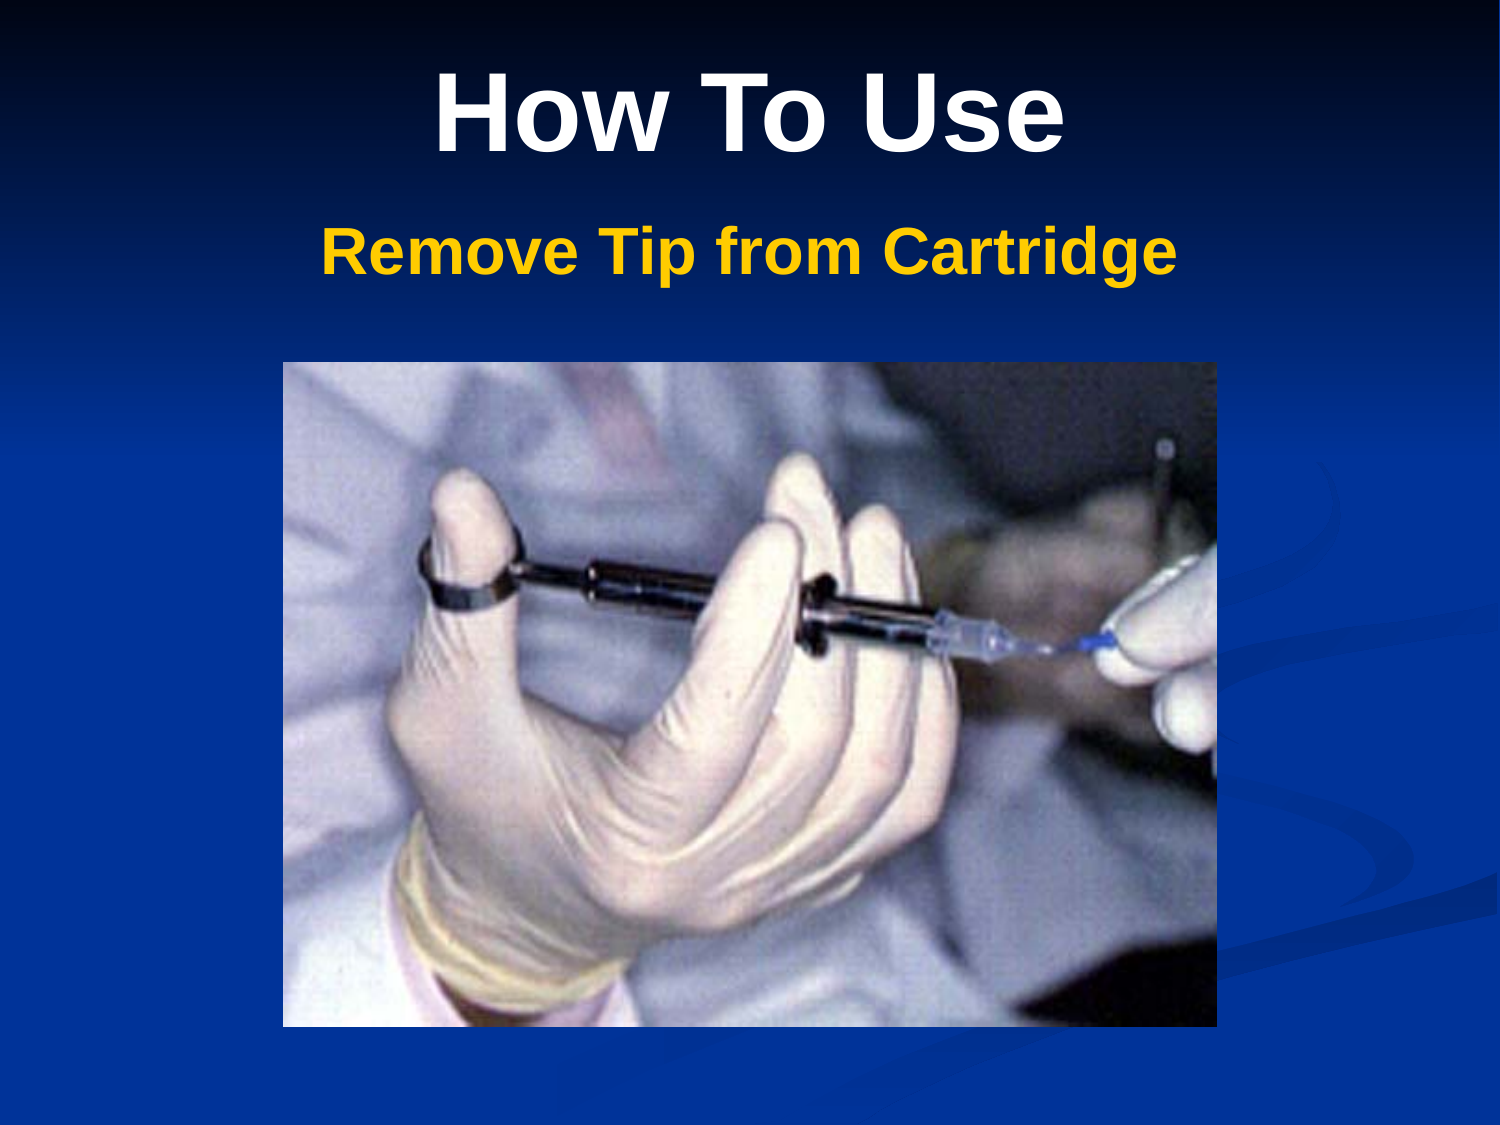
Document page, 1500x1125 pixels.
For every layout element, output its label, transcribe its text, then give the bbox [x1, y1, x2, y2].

list Remove Tip from Cartridge [112, 199, 1388, 338]
title How To Use [33, 12, 1467, 201]
picture [283, 362, 1217, 1028]
